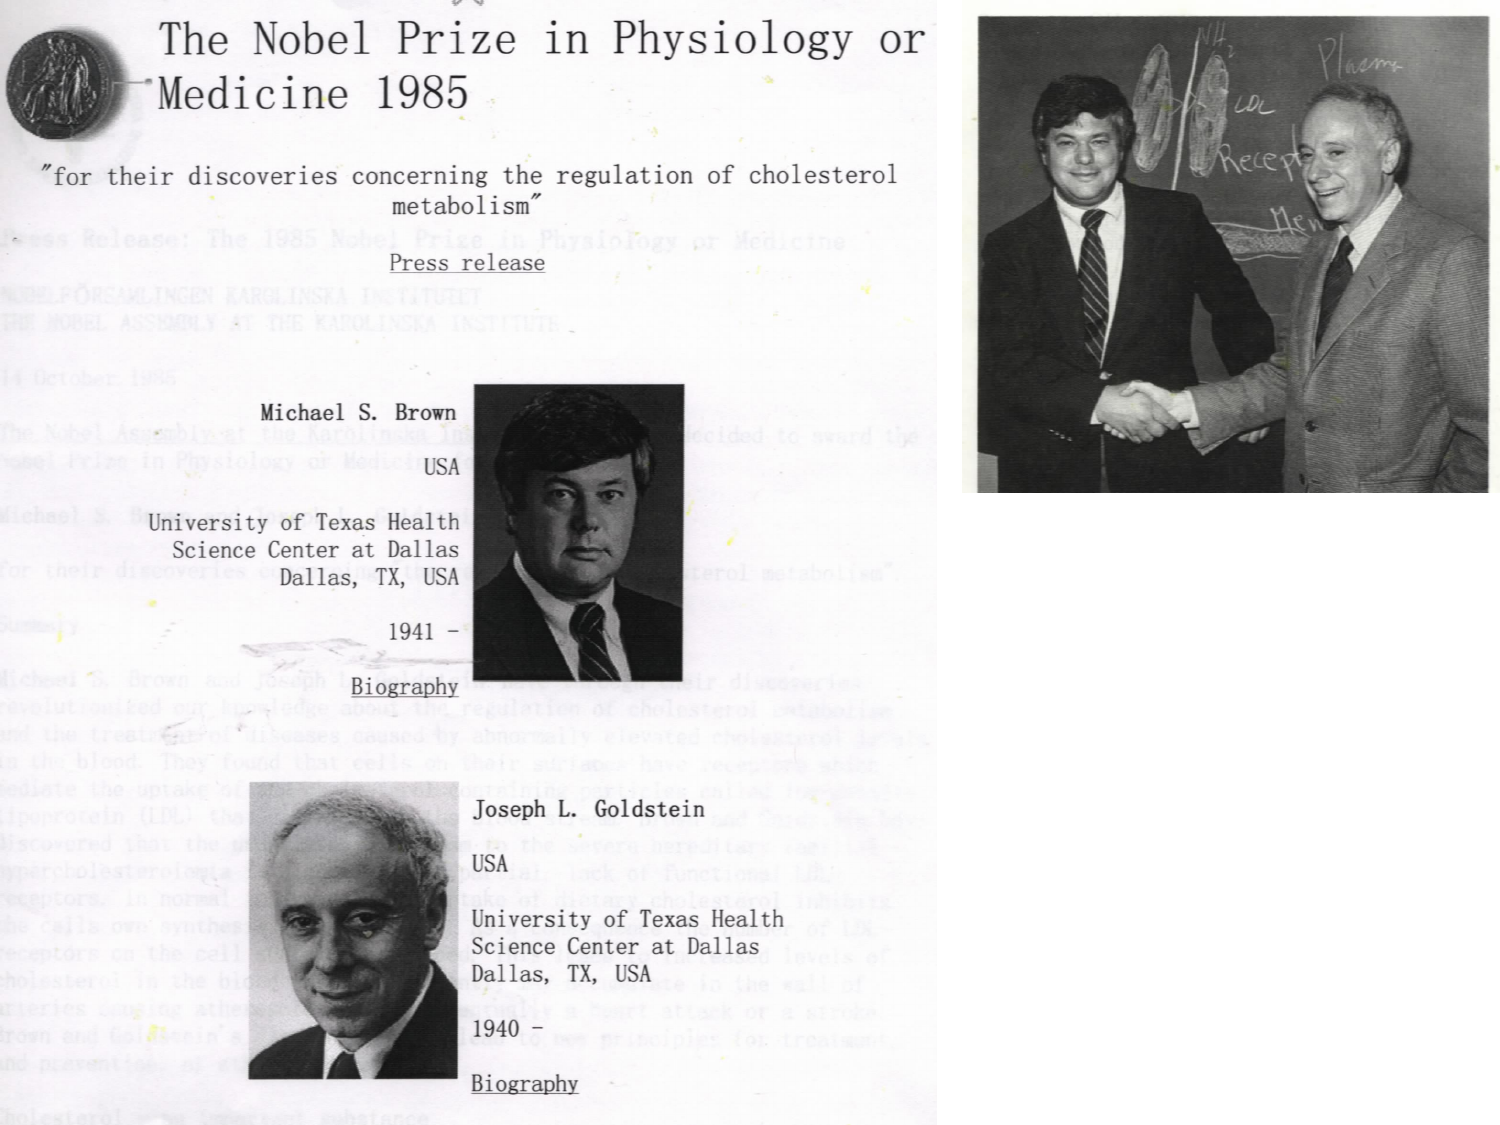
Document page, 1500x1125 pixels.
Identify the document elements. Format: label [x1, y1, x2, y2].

picture [962, 0, 1500, 493]
picture [0, 0, 937, 1125]
